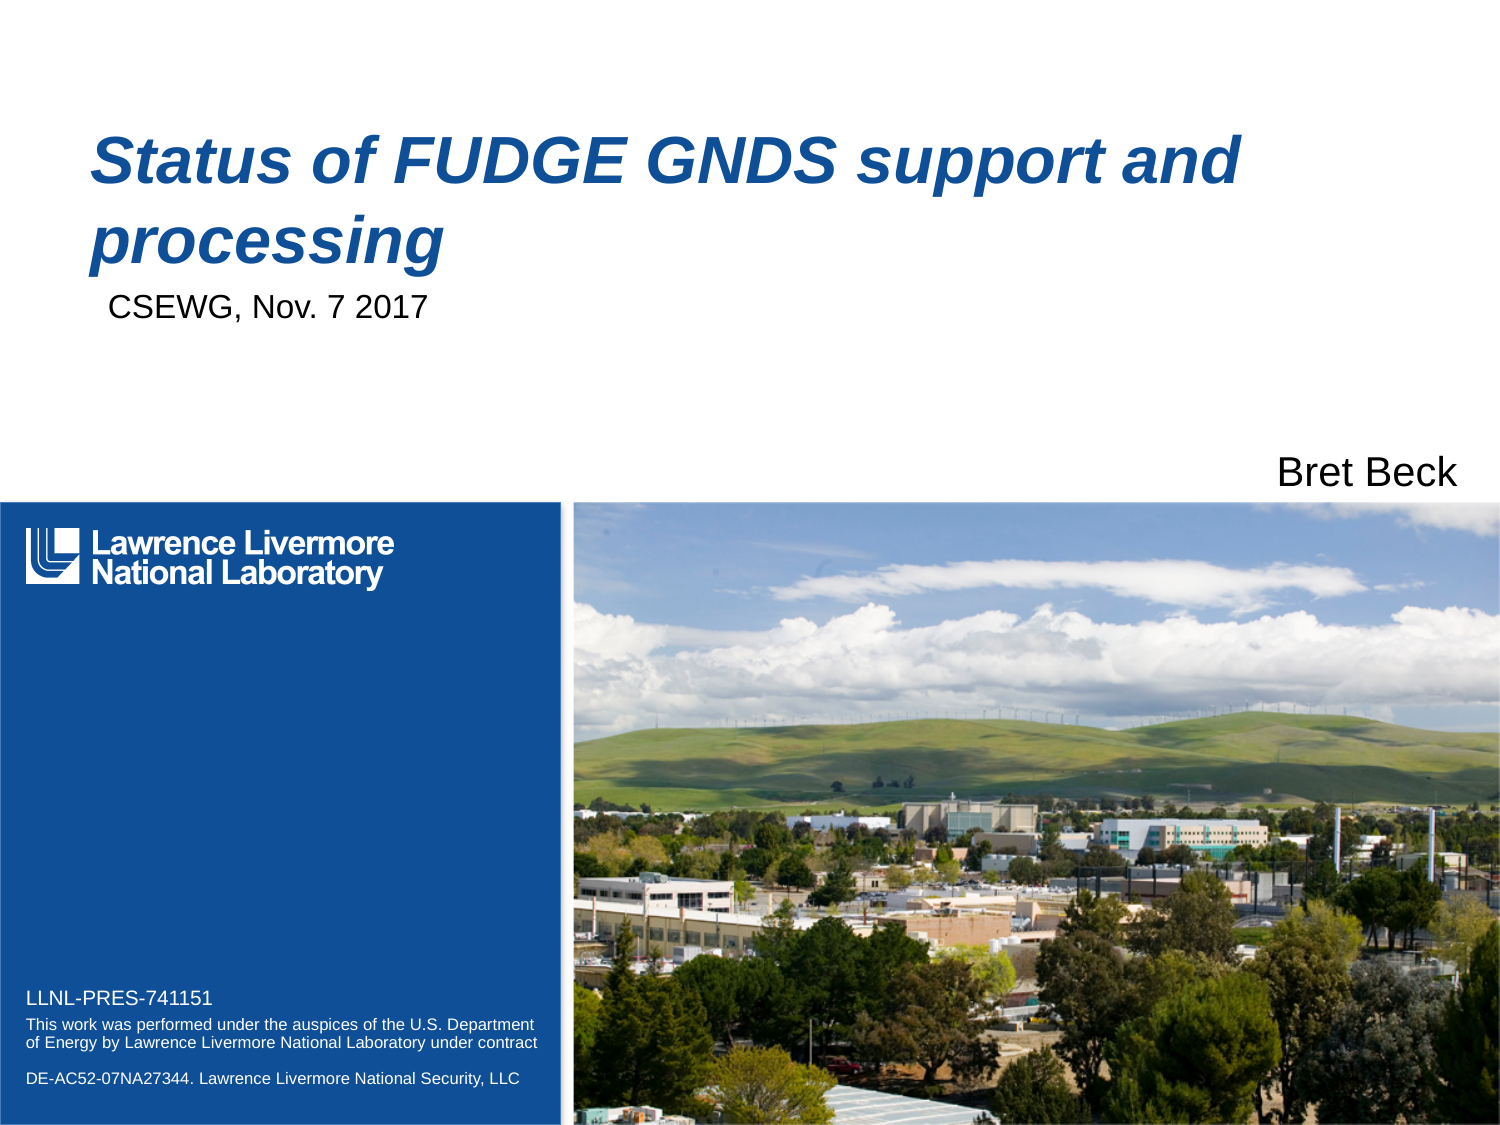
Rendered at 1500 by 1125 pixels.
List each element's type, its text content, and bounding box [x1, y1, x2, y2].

text_box CSEWG, Nov. 7 2017 [98, 277, 1500, 343]
text_box Bret Beck [532, 427, 1466, 502]
picture [573, 502, 1500, 1125]
title Status of FUDGE GNDS support and processing [75, 31, 1454, 284]
picture [26, 528, 394, 591]
